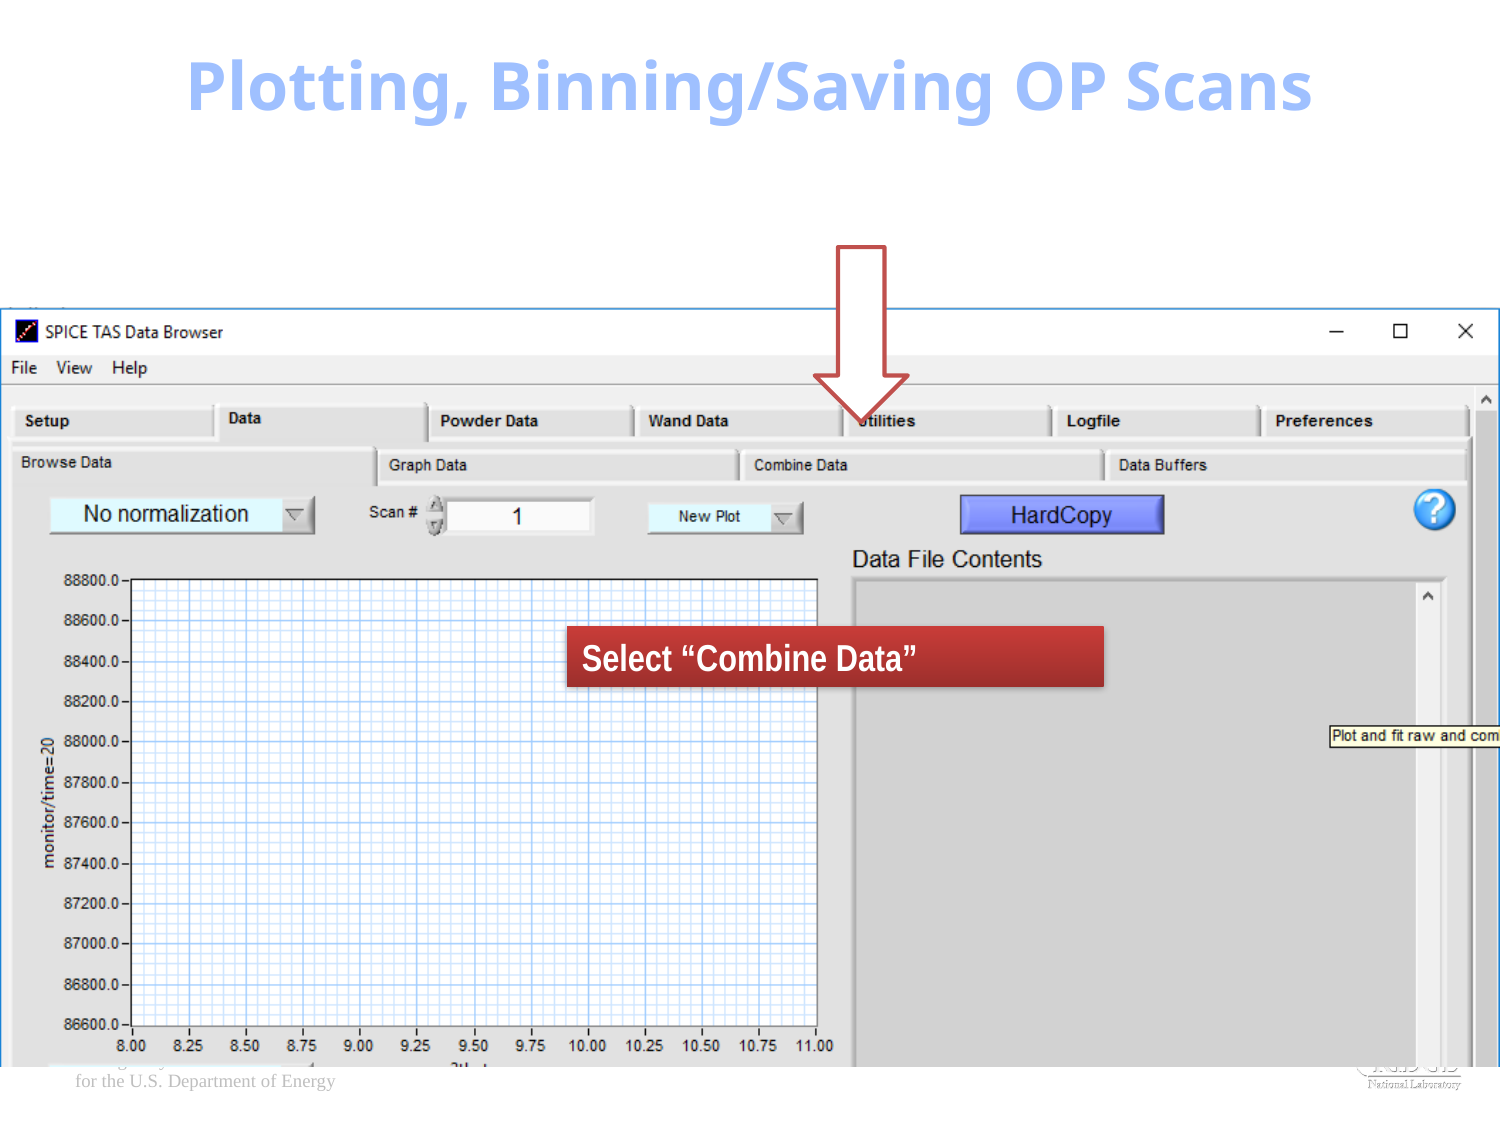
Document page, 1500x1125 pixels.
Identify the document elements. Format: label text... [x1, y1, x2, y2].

picture [0, 307, 1500, 1095]
text_box [835, 245, 887, 306]
title Plotting, Binning/Saving OP Scans [0, 49, 1500, 133]
